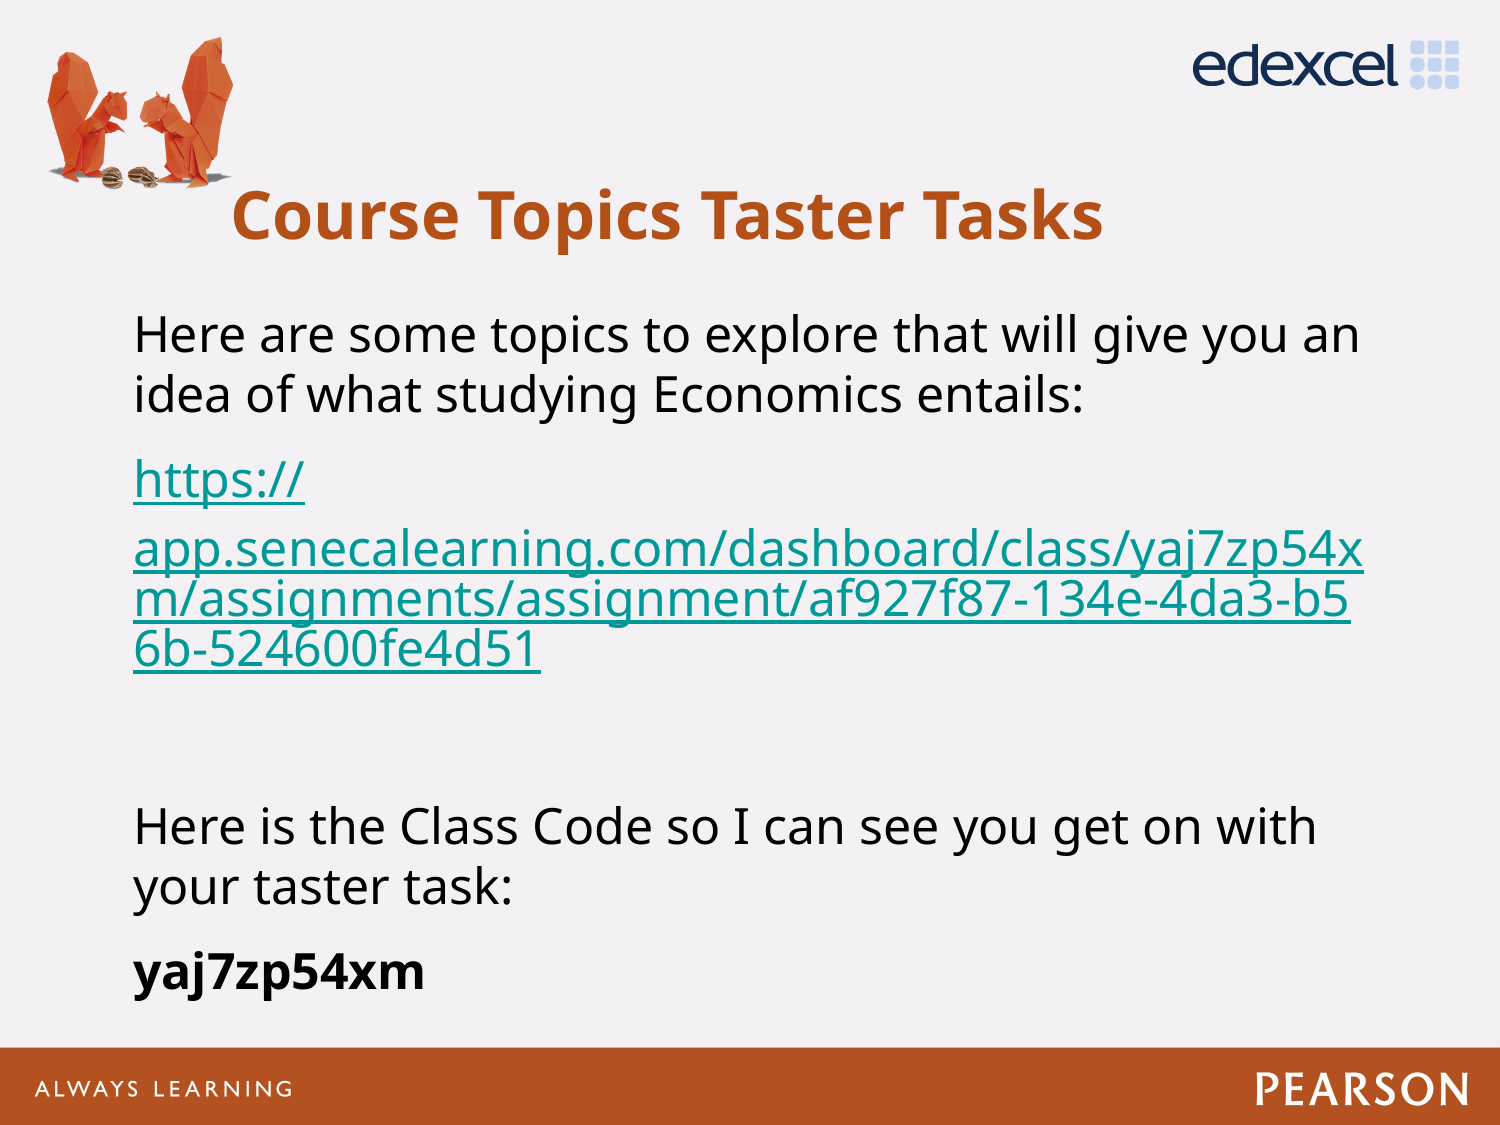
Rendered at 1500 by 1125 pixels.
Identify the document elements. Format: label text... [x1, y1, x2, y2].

title Course Topics Taster Tasks [230, 172, 1400, 279]
picture [0, 0, 1500, 1125]
list Here are some topics to explore that will give you an idea of what studying Economics entails: https://app.senecalearning.com/dashboard/class/yaj7zp54xm/assignments/assignment/af927f87-134e-4da3-b56b-524600fe4d51 Here is the Class Code so I can see you get on with your taster task: yaj7zp54xm [118, 295, 1394, 1005]
